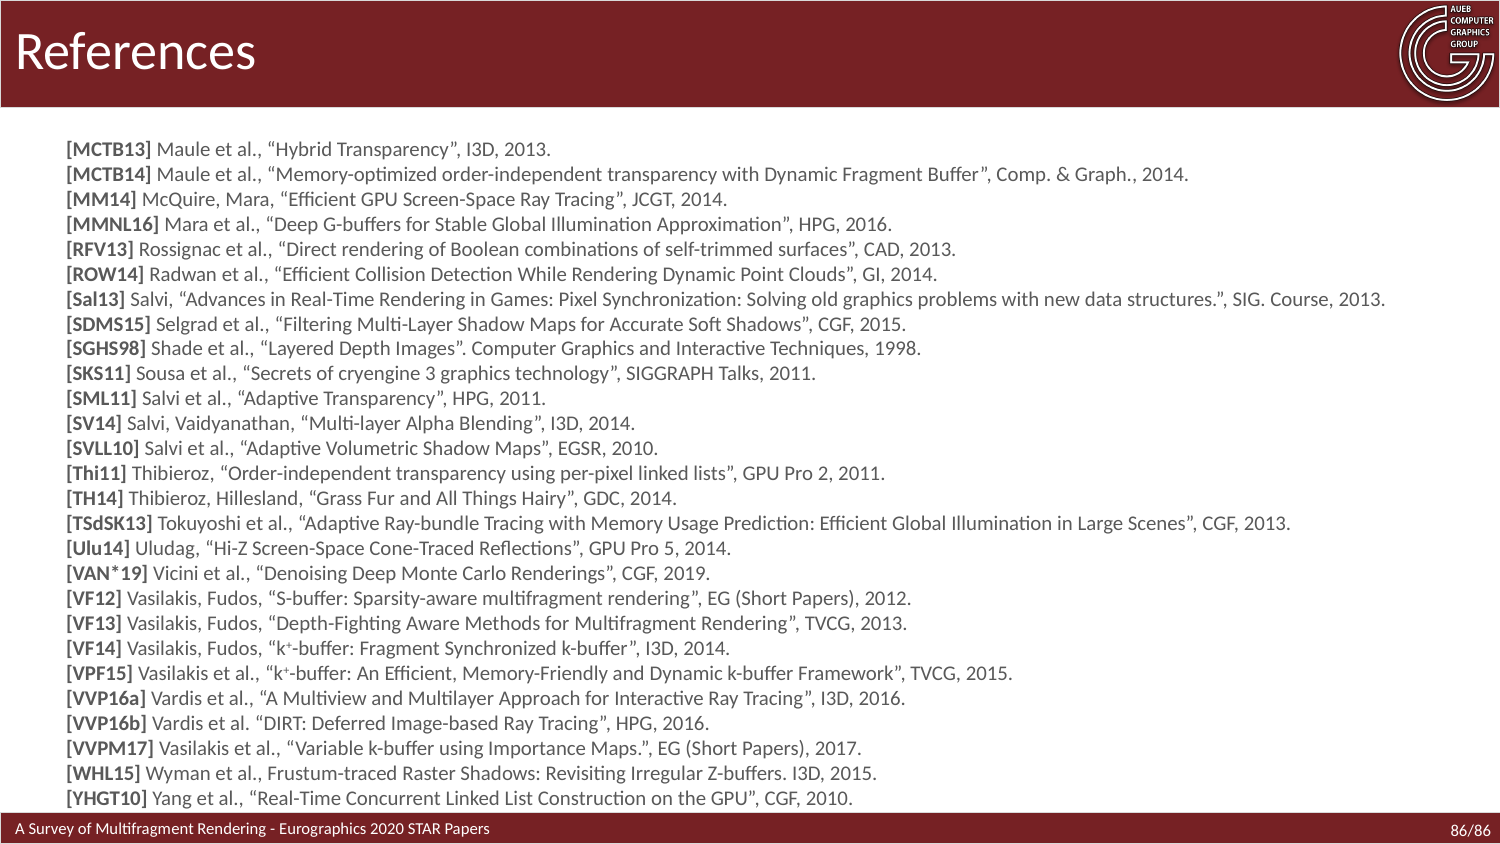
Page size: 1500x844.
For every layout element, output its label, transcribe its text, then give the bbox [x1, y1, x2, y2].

slide_number 86/86 [1370, 804, 1500, 844]
list [MCTB13] Maule et al., “Hybrid Transparency”, I3D, 2013. [MCTB14] Maule et al., “Memory-optimized order-independent transparency with Dynamic Fragment Buffer”, Comp. & Graph., 2014. [MM14] McQuire, Mara, “Efficient GPU Screen-Space Ray Tracing”, JCGT, 2014. [MMNL16] Mara et al., “Deep G-buffers for Stable Global Illumination Approximation”, HPG, 2016. [RFV13] Rossignac et al., “Direct rendering of Boolean combinations of self-trimmed surfaces”, CAD, 2013. [ROW14] Radwan et al., “Efficient Collision Detection While Rendering Dynamic Point Clouds”, GI, 2014. [Sal13] Salvi, “Advances in Real-Time Rendering in Games: Pixel Synchronization: Solving old graphics problems with new data structures.”, SIG. Course, 2013. [SDMS15] Selgrad et al., “Filtering Multi-Layer Shadow Maps for Accurate Soft Shadows”, CGF, 2015. [SGHS98] Shade et al., “Layered Depth Images”. Computer Graphics and Interactive Techniques, 1998. [SKS11] Sousa et al., “Secrets of cryengine 3 graphics technology”, SIGGRAPH Talks, 2011. [SML11] Salvi et al., “Adaptive Transparency”, HPG, 2011. [SV14] Salvi, Vaidyanathan, “Multi-layer Alpha Blending”, I3D, 2014. [SVLL10] Salvi et al., “Adaptive Volumetric Shadow Maps”, EGSR, 2010. [Thi11] Thibieroz, “Order-independent transparency using per-pixel linked lists”, GPU Pro 2, 2011. [TH14] Thibieroz, Hillesland, “Grass Fur and All Things Hairy”, GDC, 2014. [TSdSK13] Tokuyoshi et al., “Adaptive Ray-bundle Tracing with Memory Usage Prediction: Efficient Global Illumination in Large Scenes”, CGF, 2013. [Ulu14] Uludag, “Hi-Z Screen-Space Cone-Traced Reflections”, GPU Pro 5, 2014. [VAN*19] Vicini et al., “Denoising Deep Monte Carlo Renderings”, CGF, 2019. [VF12] Vasilakis, Fudos, “S-buffer: Sparsity-aware multifragment rendering”, EG (Short Papers), 2012. [VF13] Vasilakis, Fudos, “Depth-Fighting Aware Methods for Multifragment Rendering”, TVCG, 2013. [VF14] Vasilakis, Fudos, “k+-buffer: Fragment Synchronized k-buffer”, I3D, 2014. [VPF15] Vasilakis et al., “k+-buffer: An Efficient, Memory-Friendly and Dynamic k-buffer Framework”, TVCG, 2015. [VVP16a] Vardis et al., “A Multiview and Multilayer Approach for Interactive Ray Tracing”, I3D, 2016. [VVP16b] Vardis et al. “DIRT: Deferred Image-based Ray Tracing”, HPG, 2016. [VVPM17] Vasilakis et al., “Variable k-buffer using Importance Maps.”, EG (Short Papers), 2017. [WHL15] Wyman et al., Frustum-traced Raster Shadows: Revisiting Irregular Z-buffers. I3D, 2015. [YHGT10] Yang et al., “Real-Time Concurrent Linked List Construction on the GPU”, CGF, 2010. [51, 120, 1449, 793]
title References [0, 0, 1226, 108]
picture [1394, 0, 1500, 108]
